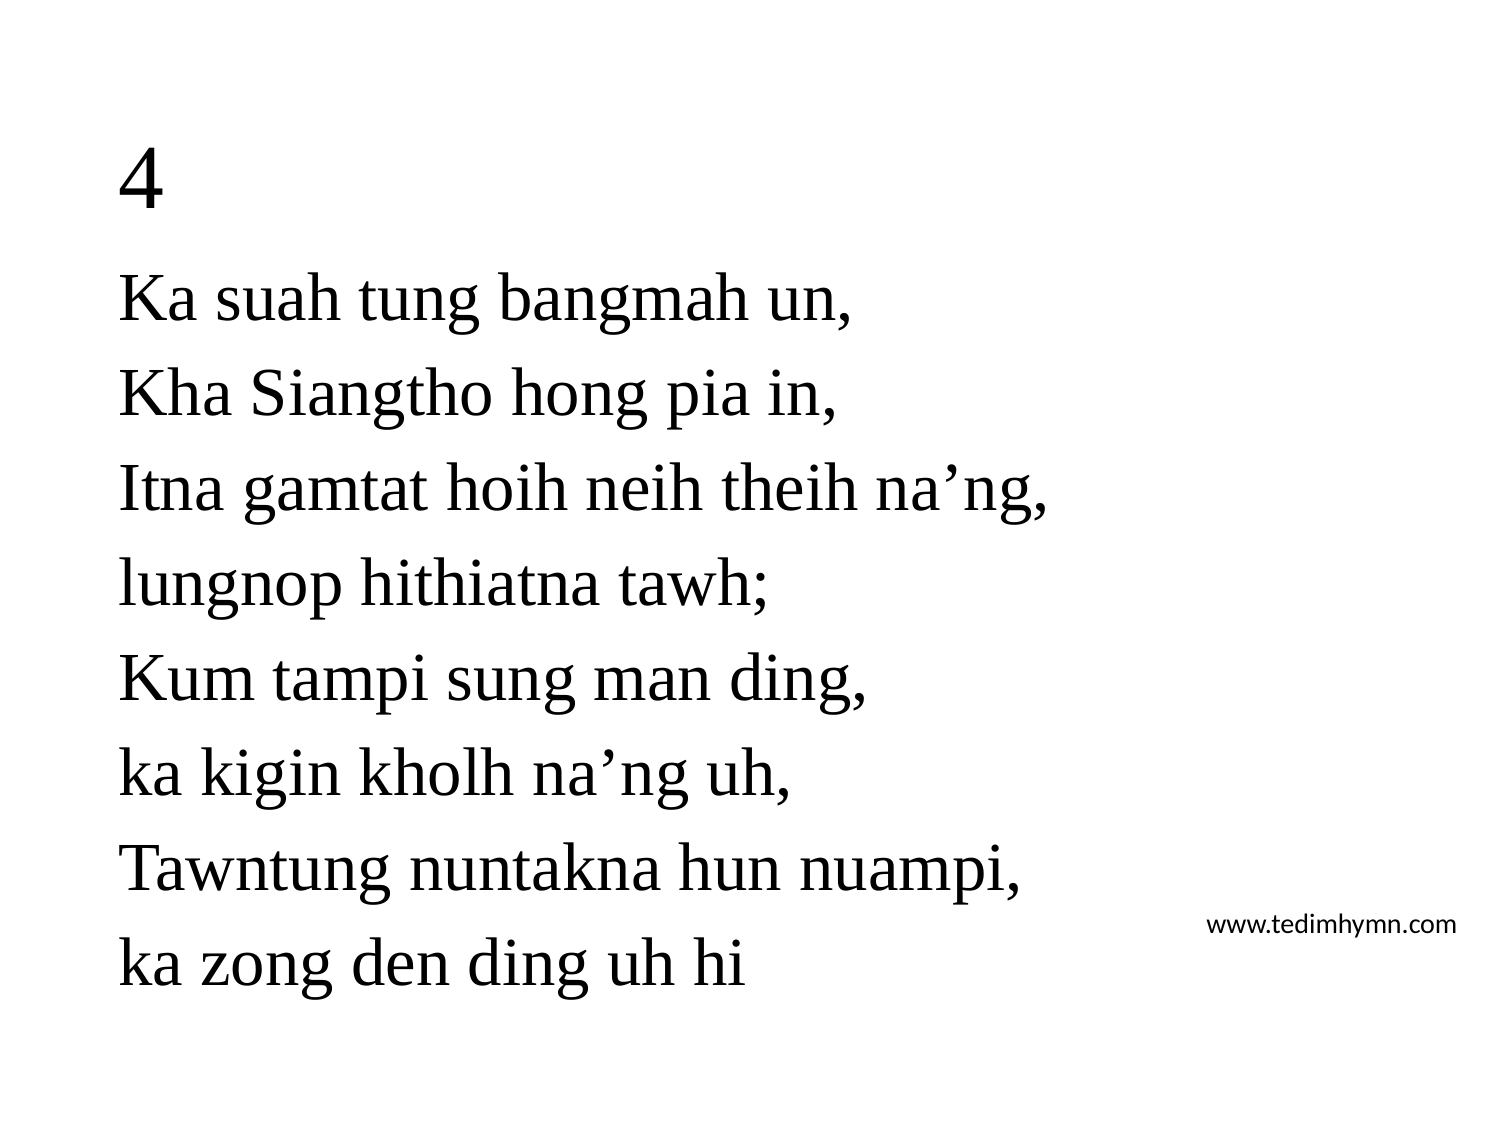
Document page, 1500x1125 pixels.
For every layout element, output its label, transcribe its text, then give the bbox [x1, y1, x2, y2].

title 4 [103, 118, 1397, 239]
text_box www.tedimhymn.com [1191, 897, 1500, 947]
list Ka suah tung bangmah un, Kha Siangtho hong pia in, Itna gamtat hoih neih theih na’ng, lungnop hithiatna tawh; Kum tampi sung man ding, ka kigin kholh na’ng uh, Tawntung nuntakna hun nuampi, ka zong den ding uh hi [103, 253, 1397, 883]
